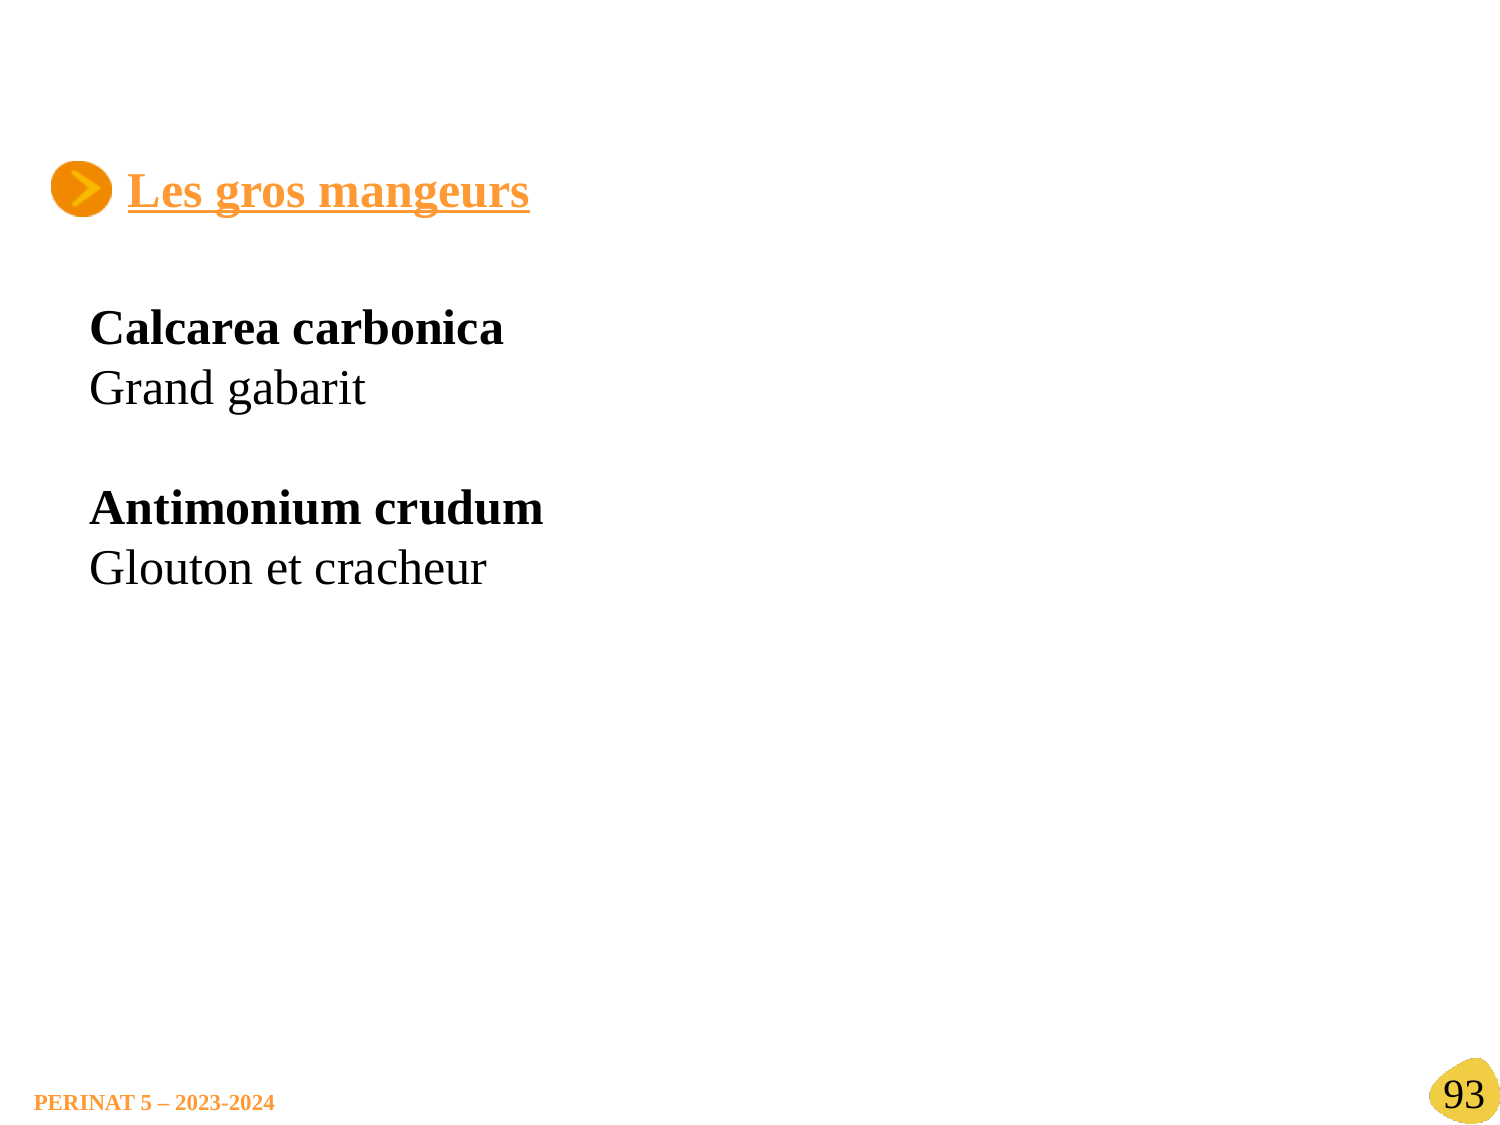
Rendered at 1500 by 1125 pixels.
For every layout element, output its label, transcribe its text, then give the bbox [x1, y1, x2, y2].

text_box Les gros mangeurs [113, 149, 545, 225]
picture [50, 161, 113, 217]
text_box Calcarea carbonica Grand gabarit Antimonium crudum Glouton et cracheur [75, 287, 657, 663]
picture [1423, 1057, 1500, 1125]
